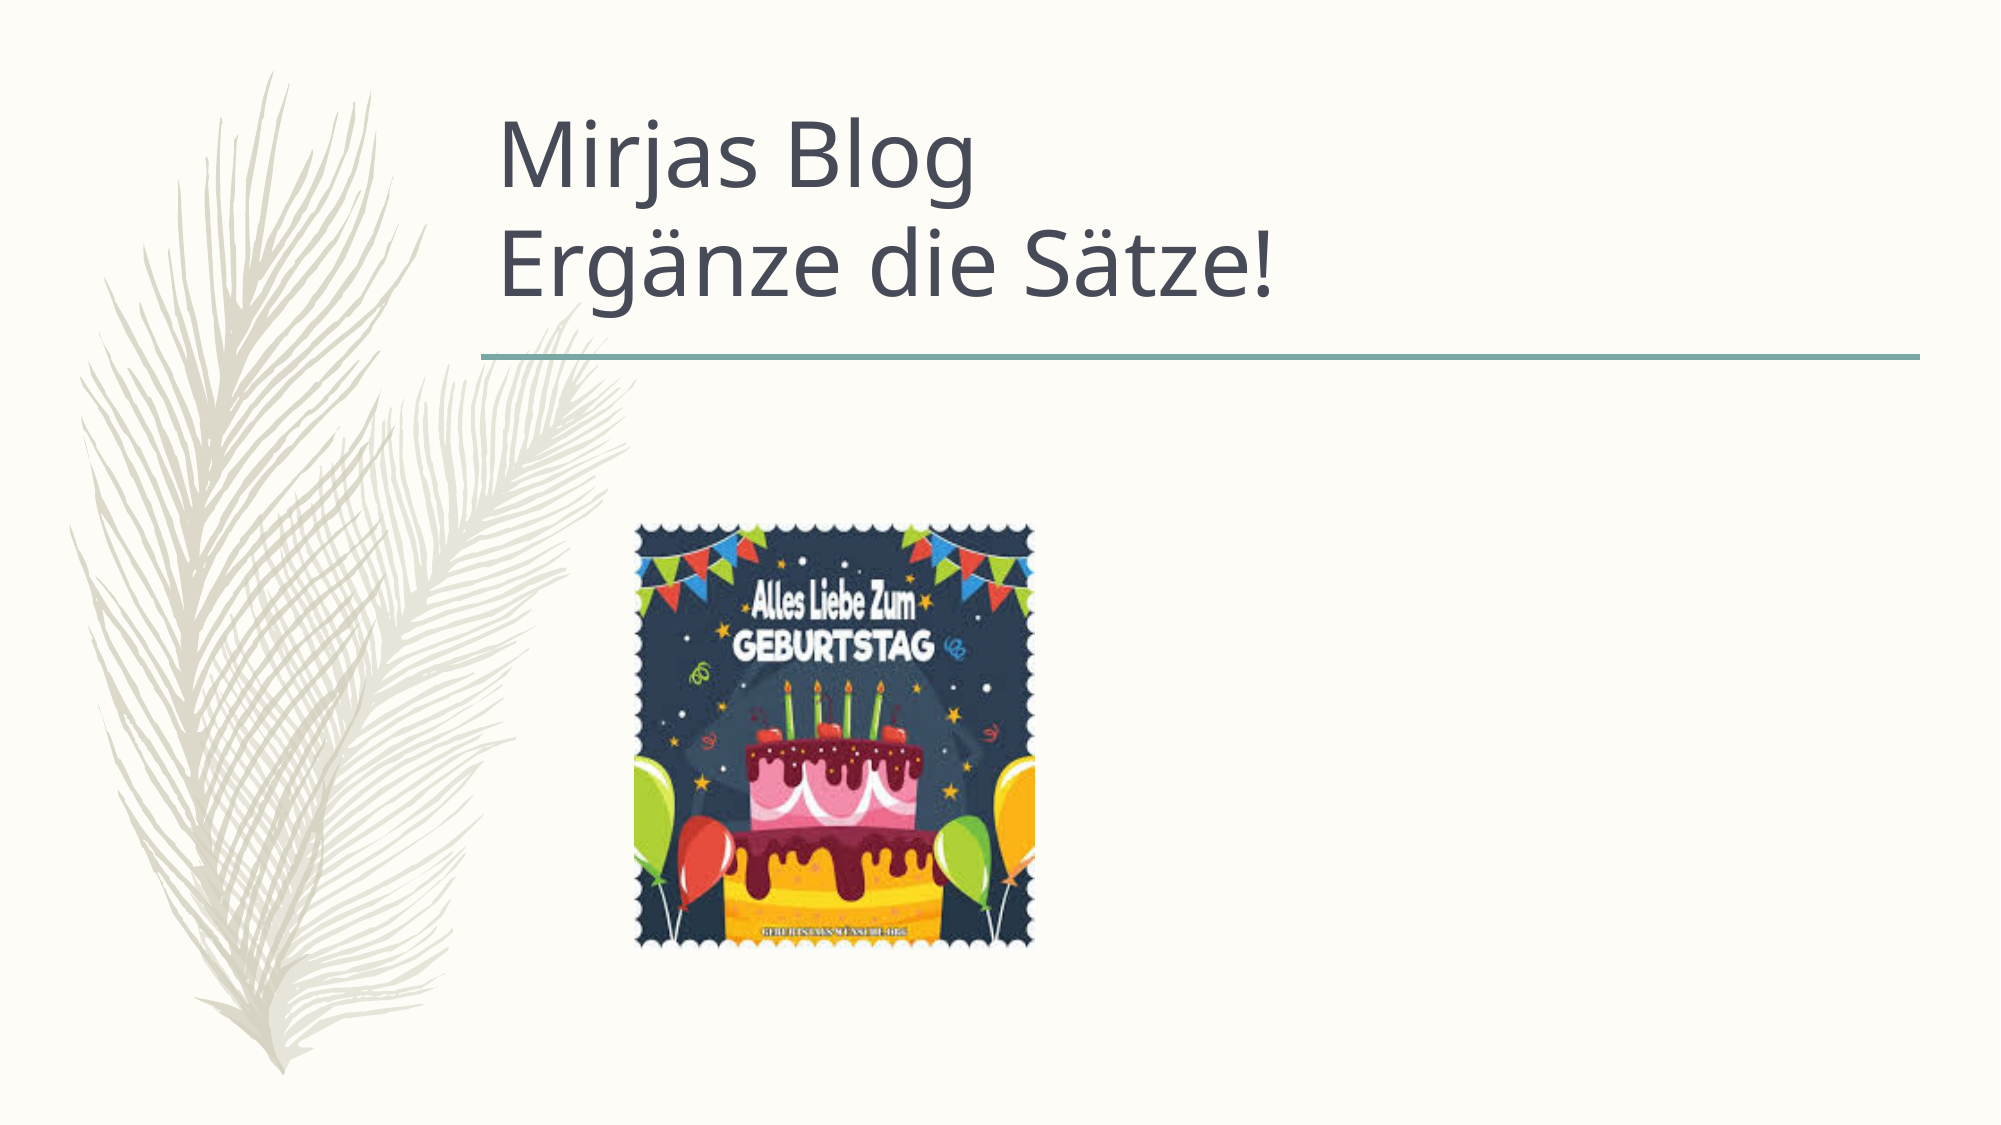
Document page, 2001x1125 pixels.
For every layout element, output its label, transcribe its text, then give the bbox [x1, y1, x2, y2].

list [634, 523, 1035, 951]
title Mirjas Blog Ergänze die Sätze! [481, 93, 1920, 350]
